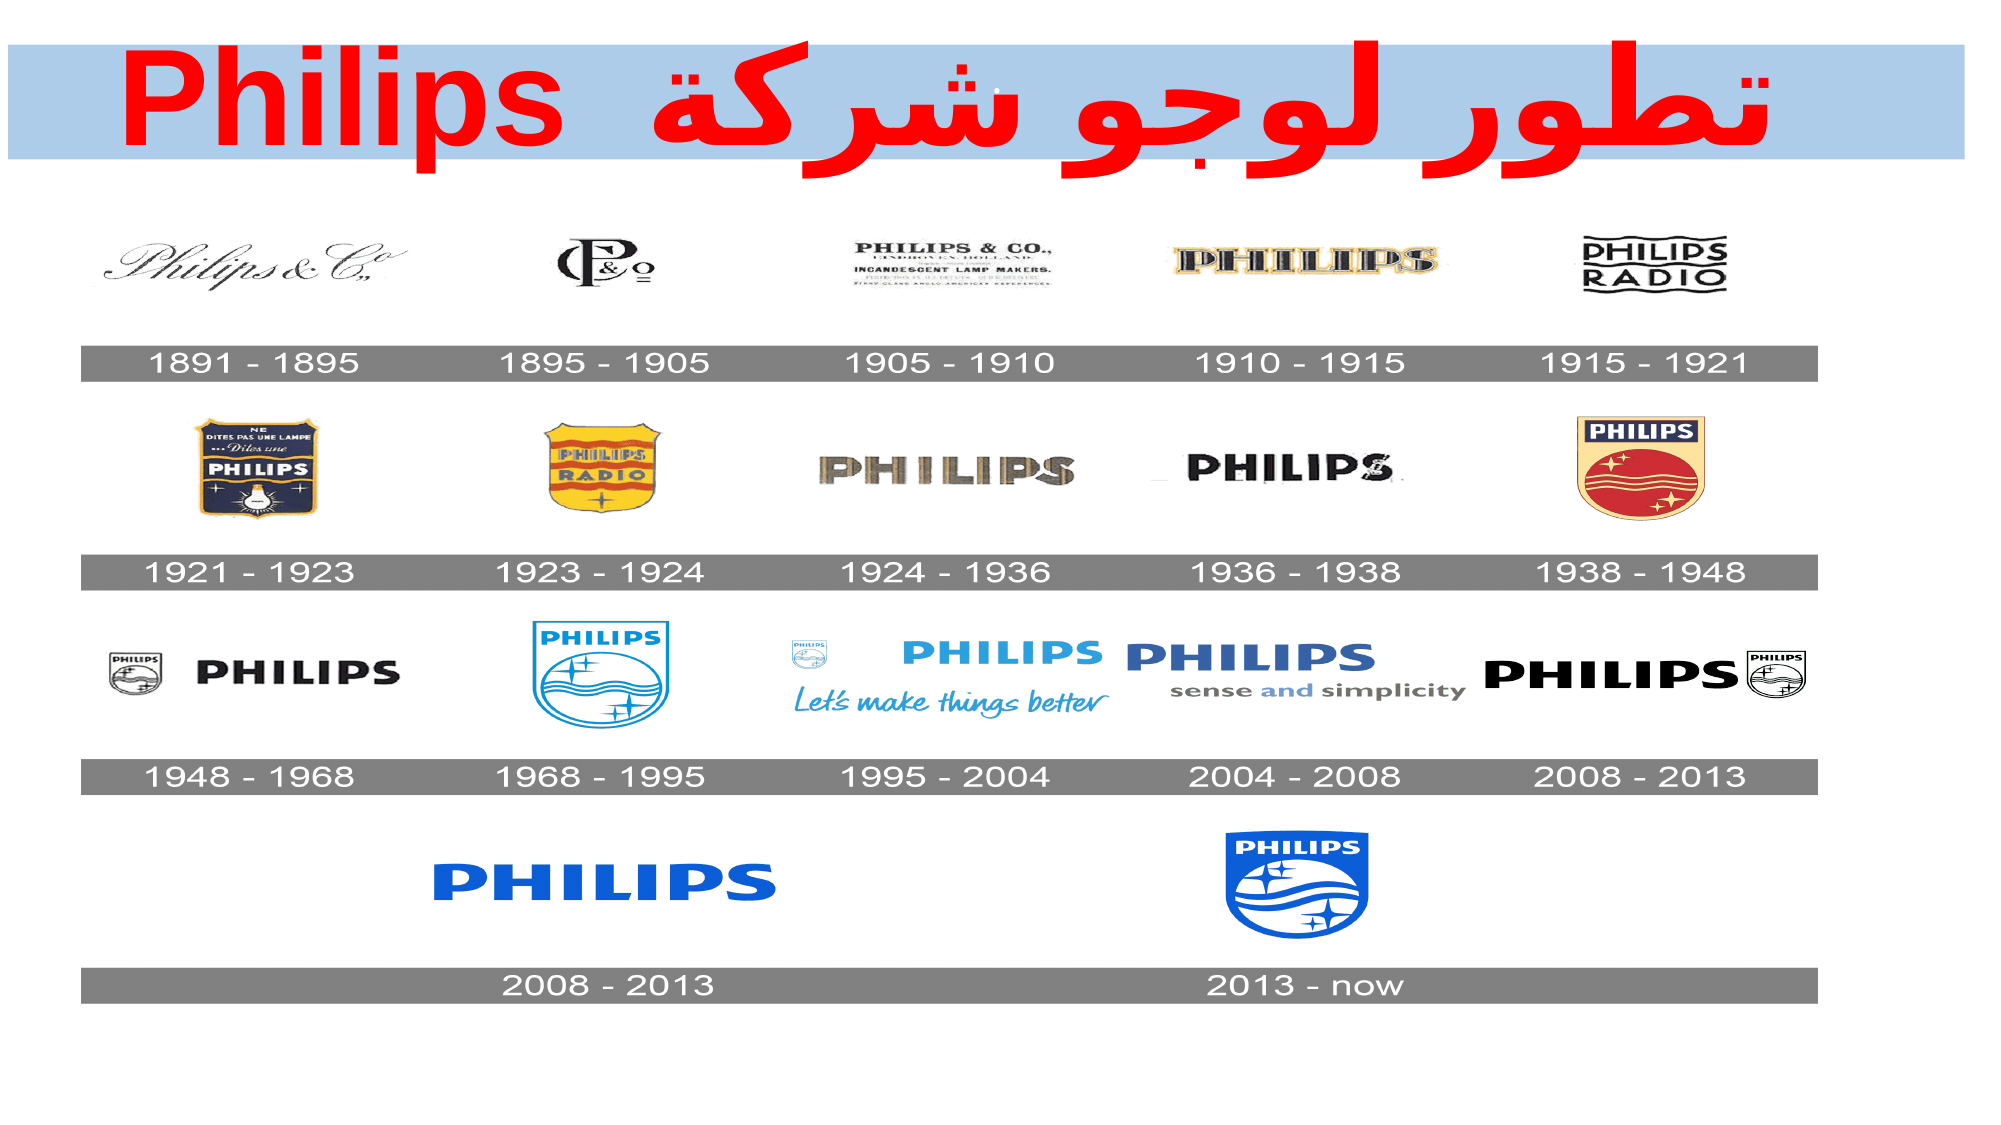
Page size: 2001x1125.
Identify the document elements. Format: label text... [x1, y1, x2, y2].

picture [80, 176, 1818, 1015]
text_box . . [1899, 44, 1965, 160]
list تطور لوجو شركة Philips [0, 41, 1899, 161]
